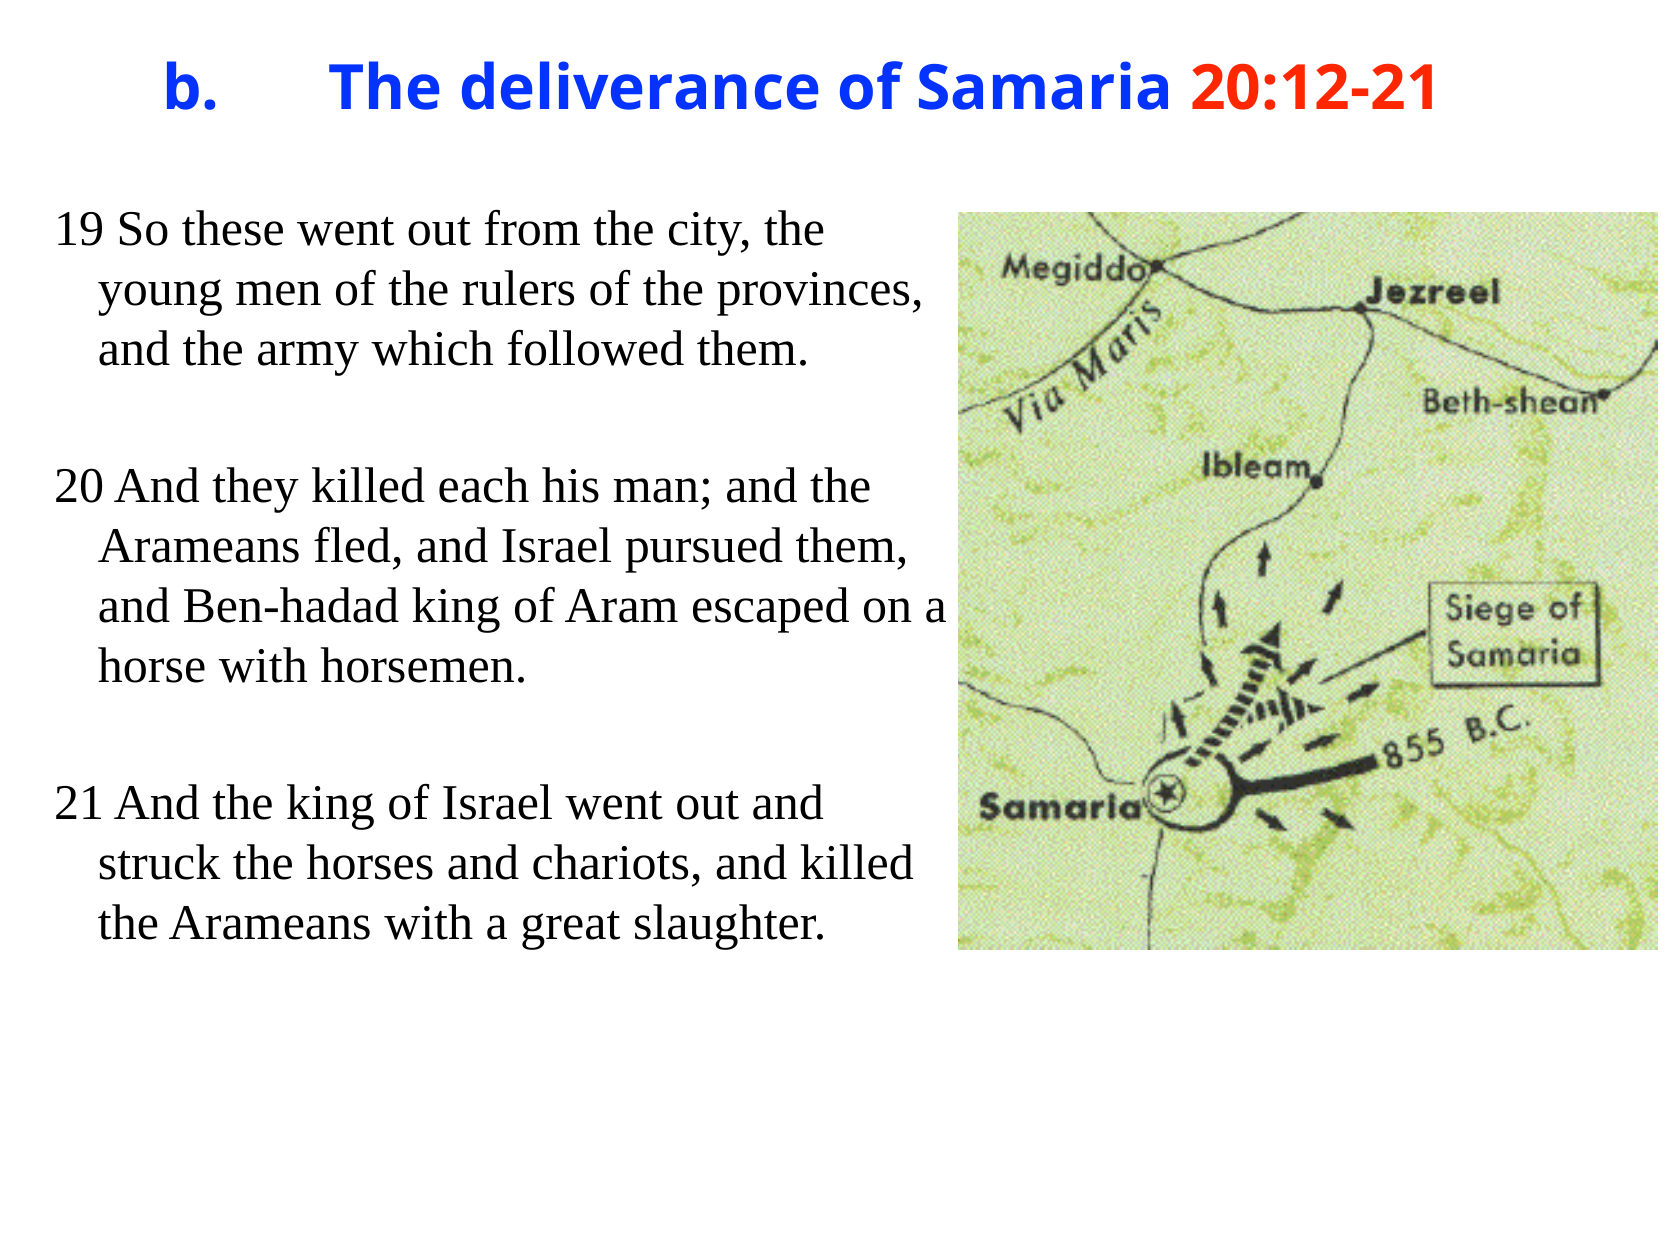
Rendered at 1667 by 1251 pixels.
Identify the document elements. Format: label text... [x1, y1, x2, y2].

picture [958, 212, 1658, 951]
title b. The deliverance of Samaria 20:12-21 [161, 32, 1505, 136]
list 19 So these went out from the city, the young men of the rulers of the provinces, and the army which followed them. 20 And they killed each his man; and the Arameans fled, and Israel pursued them, and Ben-hadad king of Aram escaped on a horse with horsemen. 21 And the king of Israel went out and struck the horses and chariots, and killed the Arameans with a great slaughter. [28, 186, 959, 999]
